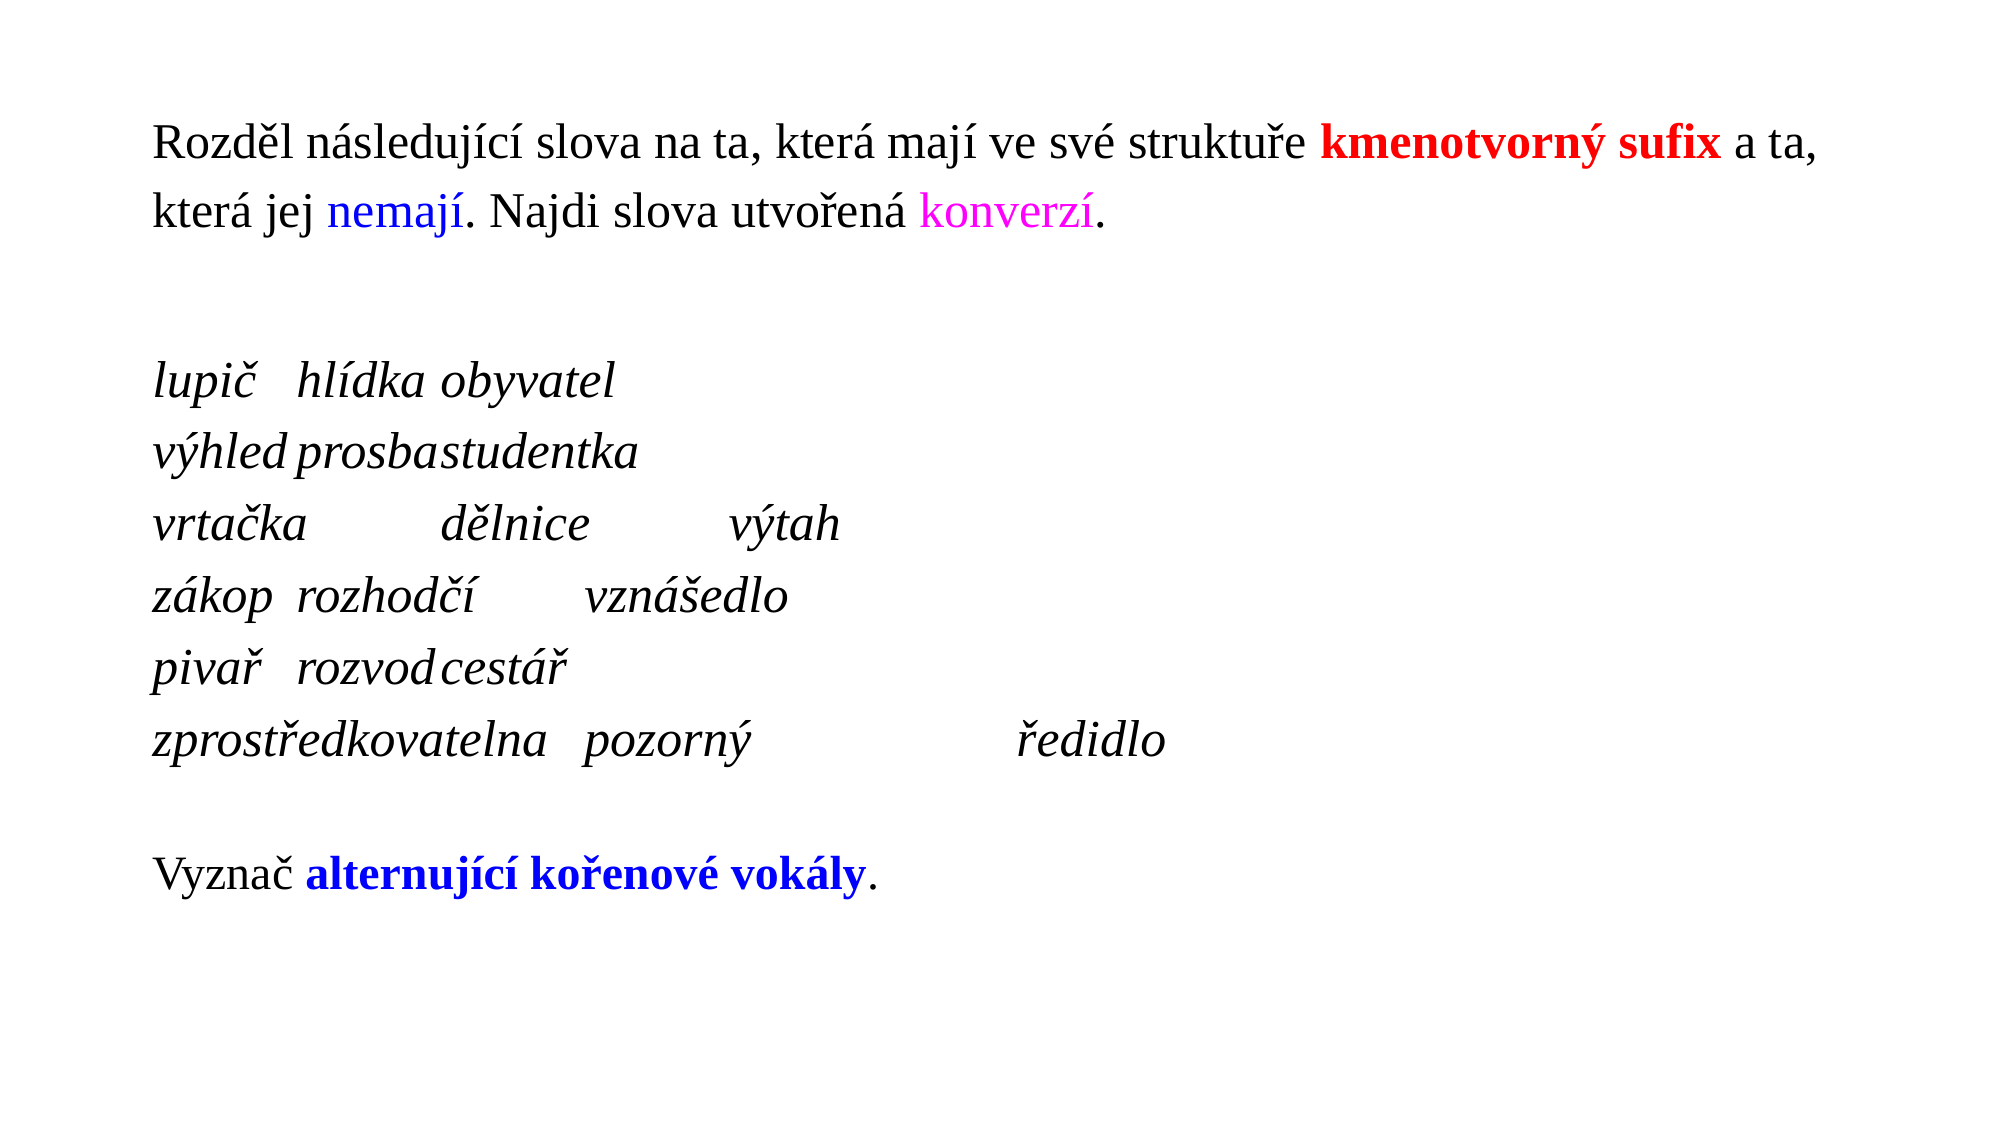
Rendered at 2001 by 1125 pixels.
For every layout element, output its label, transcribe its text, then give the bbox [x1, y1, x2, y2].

title Rozděl následující slova na ta, která mají ve své struktuře kmenotvorný sufix a ta, která jej nemají. Najdi slova utvořená konverzí. [137, 59, 1863, 278]
list lupič hlídka obyvatel výhled prosba studentka vrtačka dělnice výtah zákop rozhodčí vznášedlo pivař rozvod cestář zprostředkovatelna pozorný ředidlo Vyznač alternující kořenové vokály. [137, 299, 1863, 1014]
